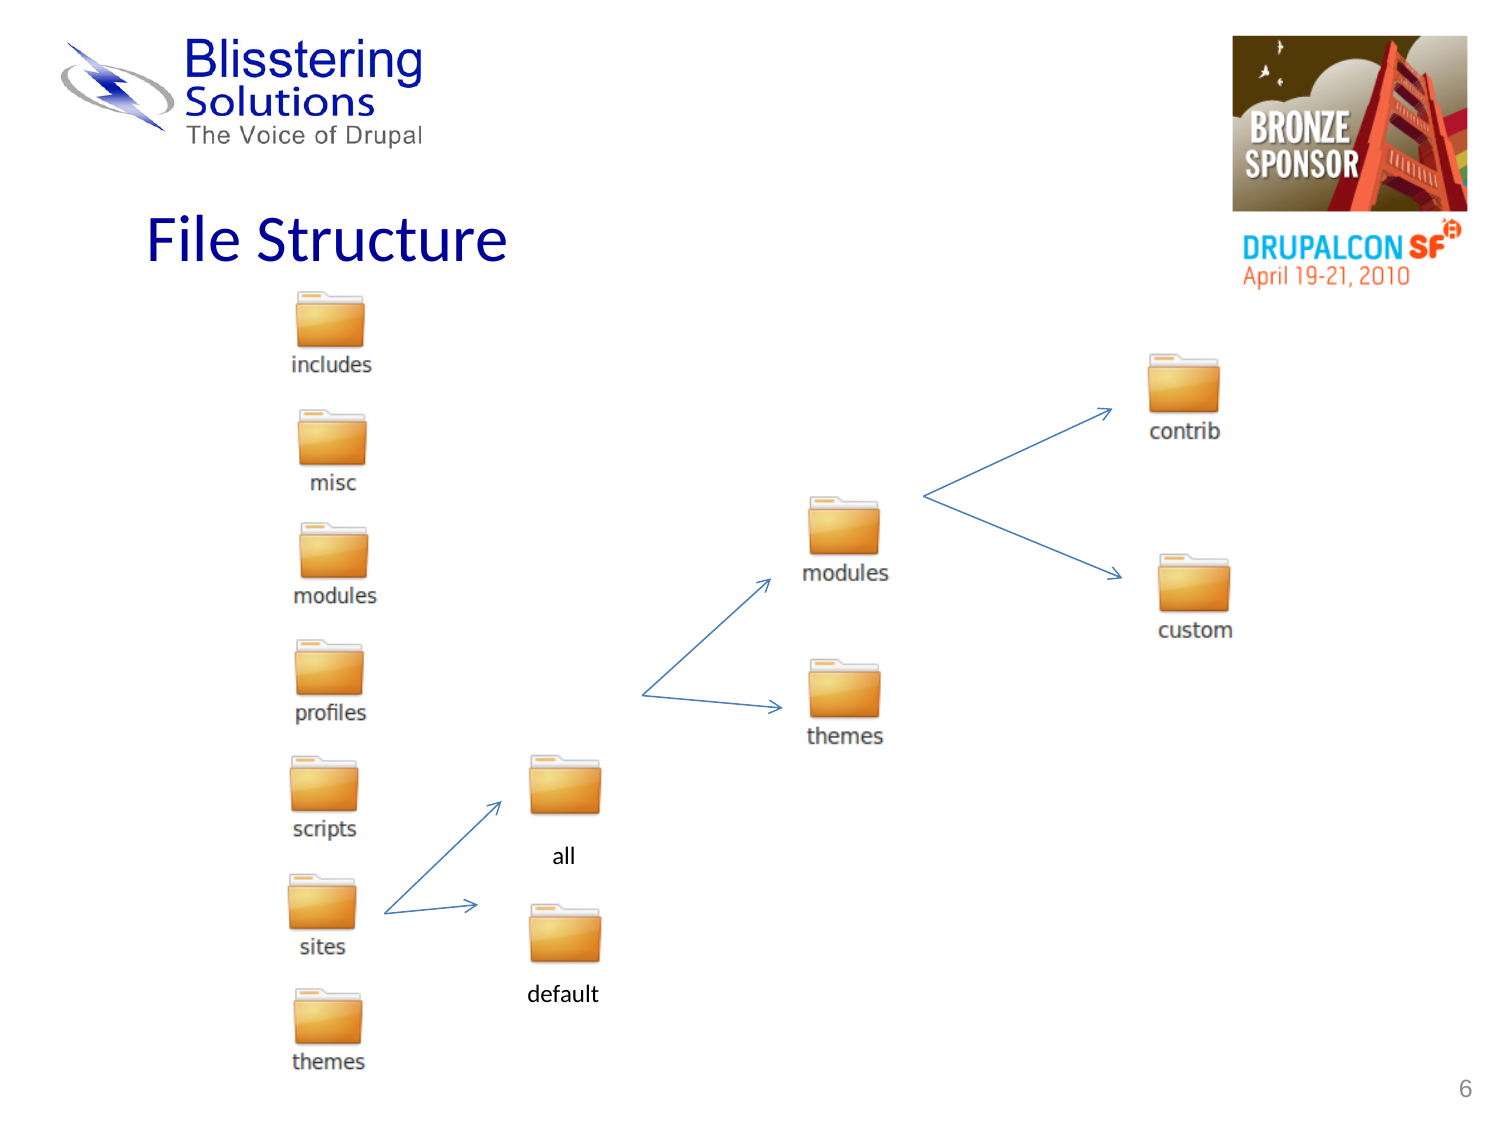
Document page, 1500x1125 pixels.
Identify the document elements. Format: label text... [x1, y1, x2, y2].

picture [512, 892, 626, 970]
picture [270, 862, 385, 966]
picture [1112, 343, 1276, 474]
picture [266, 984, 394, 1083]
picture [512, 744, 626, 822]
picture [278, 287, 386, 380]
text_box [923, 496, 1123, 579]
picture [782, 648, 929, 768]
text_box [641, 695, 783, 709]
picture [1224, 26, 1475, 300]
picture [283, 402, 397, 501]
slide_number 6 [1137, 1065, 1488, 1125]
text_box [641, 578, 772, 694]
picture [770, 484, 931, 615]
picture [277, 515, 397, 617]
picture [277, 635, 397, 737]
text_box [384, 904, 479, 914]
text_box File Structure [132, 187, 813, 283]
picture [50, 24, 438, 149]
picture [278, 744, 391, 850]
text_box all [537, 832, 625, 877]
text_box default [512, 969, 775, 1015]
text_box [384, 800, 502, 914]
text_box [923, 408, 1113, 495]
picture [1122, 542, 1273, 664]
